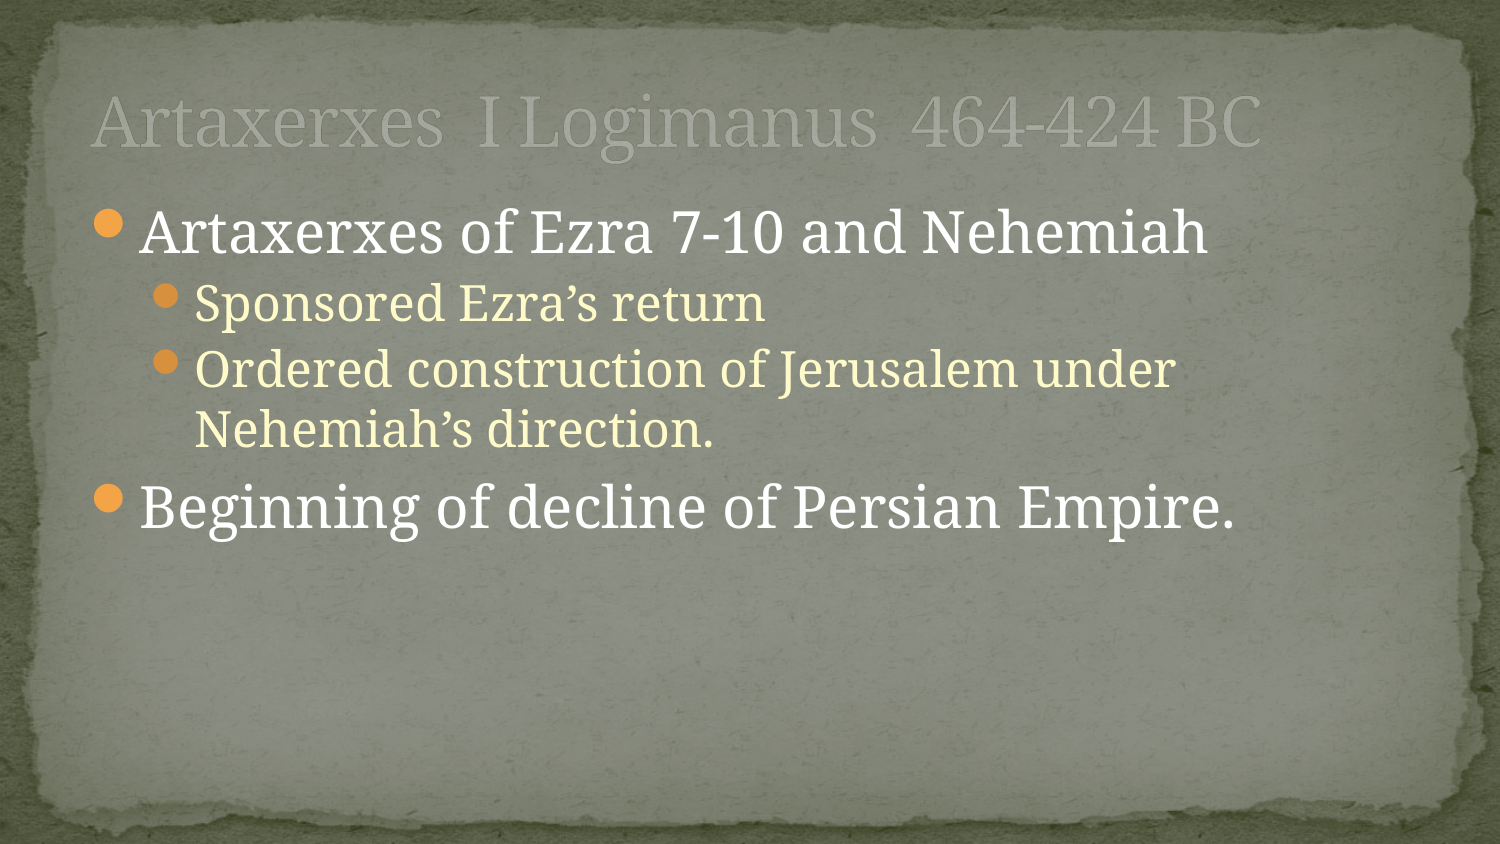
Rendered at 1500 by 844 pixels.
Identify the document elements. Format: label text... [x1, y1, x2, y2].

title Artaxerxes I Logimanus 464-424 BC [74, 18, 1425, 169]
list Artaxerxes of Ezra 7-10 and Nehemiah Sponsored Ezra’s return Ordered construction of Jerusalem under Nehemiah’s direction. Beginning of decline of Persian Empire. [75, 187, 1425, 750]
